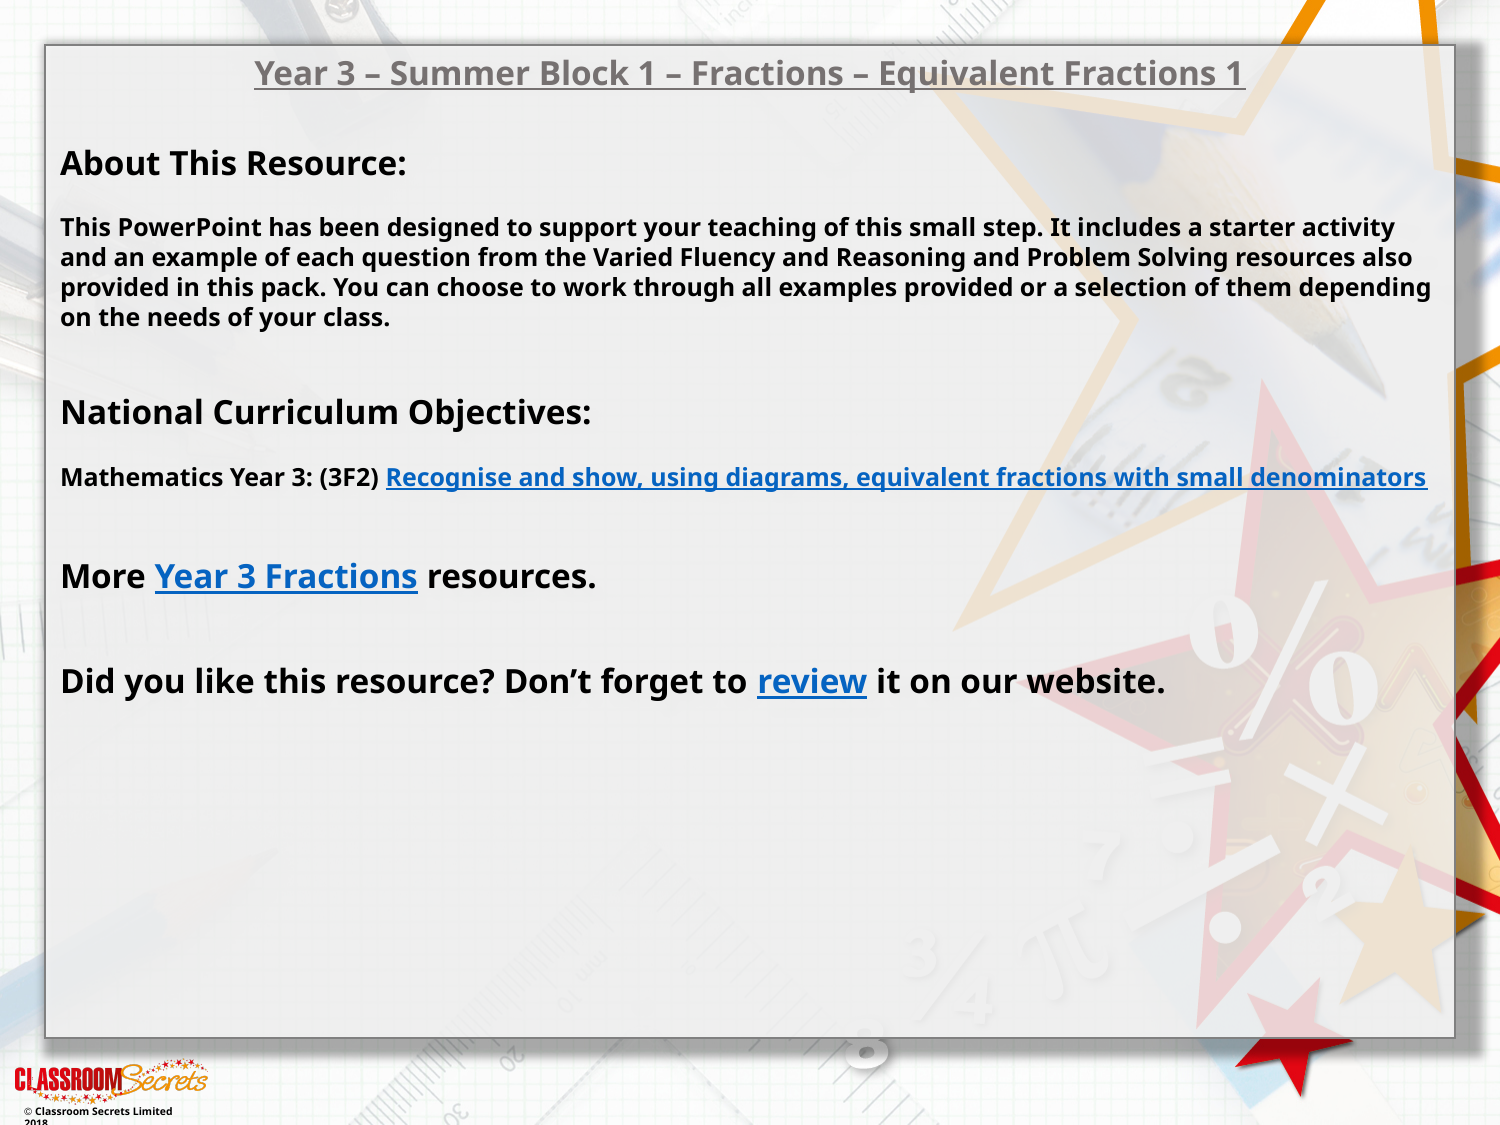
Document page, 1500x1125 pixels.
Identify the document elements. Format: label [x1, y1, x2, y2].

picture [0, 0, 1500, 1125]
text_box [9, 1058, 213, 1125]
